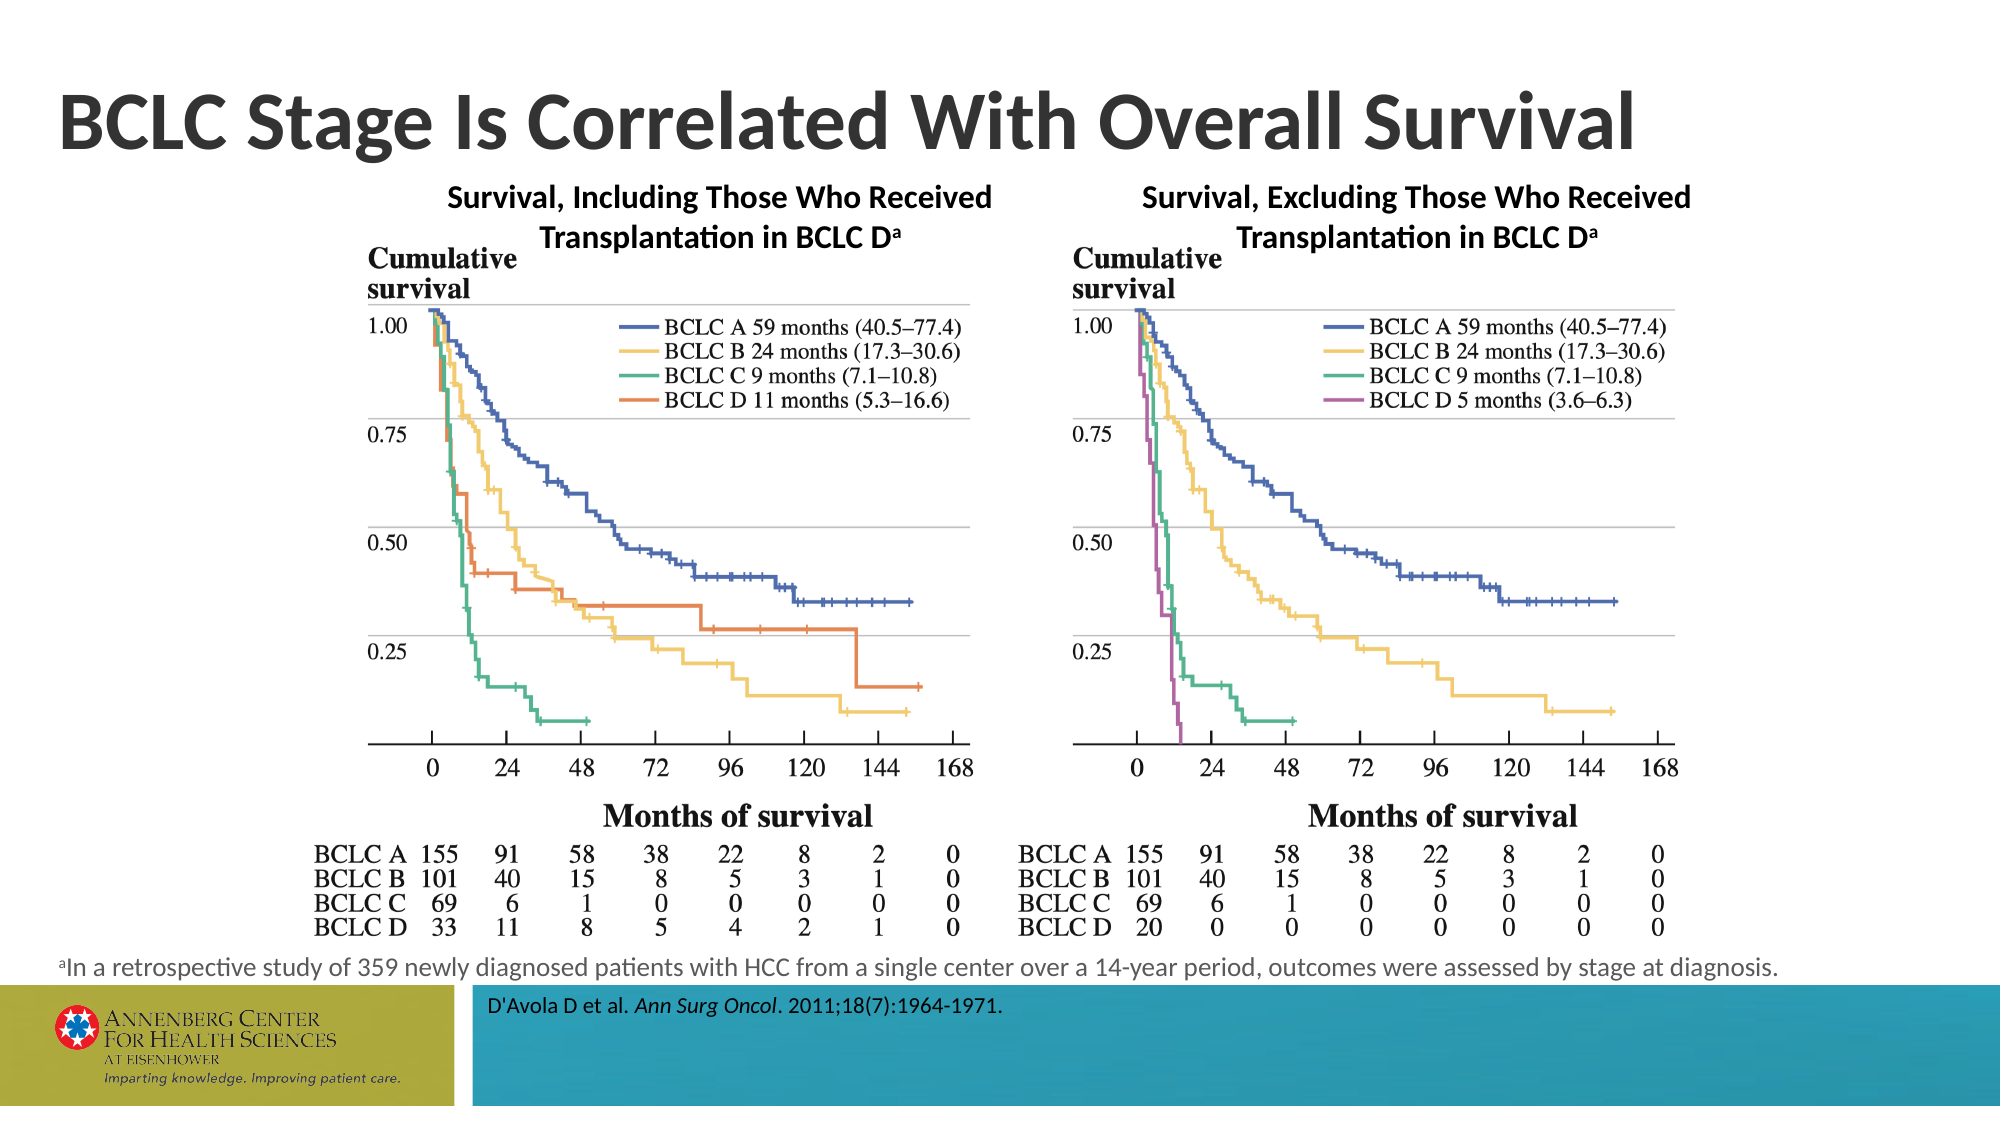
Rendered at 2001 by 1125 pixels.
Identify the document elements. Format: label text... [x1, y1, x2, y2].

text_box Survival, Including Those Who Received Transplantation in BCLC Da [372, 168, 1069, 240]
list D'Avola D et al. Ann Surg Oncol. 2011;18(7):1964-1971. [472, 991, 1960, 1106]
title BCLC Stage Is Correlated With Overall Survival [43, 28, 1960, 217]
picture [55, 1005, 400, 1086]
text_box Survival, Excluding Those Who Received Transplantation in BCLC Da [1069, 168, 1766, 263]
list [305, 242, 1699, 950]
list aIn a retrospective study of 359 newly diagnosed patients with HCC from a single center over a 14-year period, outcomes were assessed by stage at diagnosis. [43, 945, 1960, 991]
